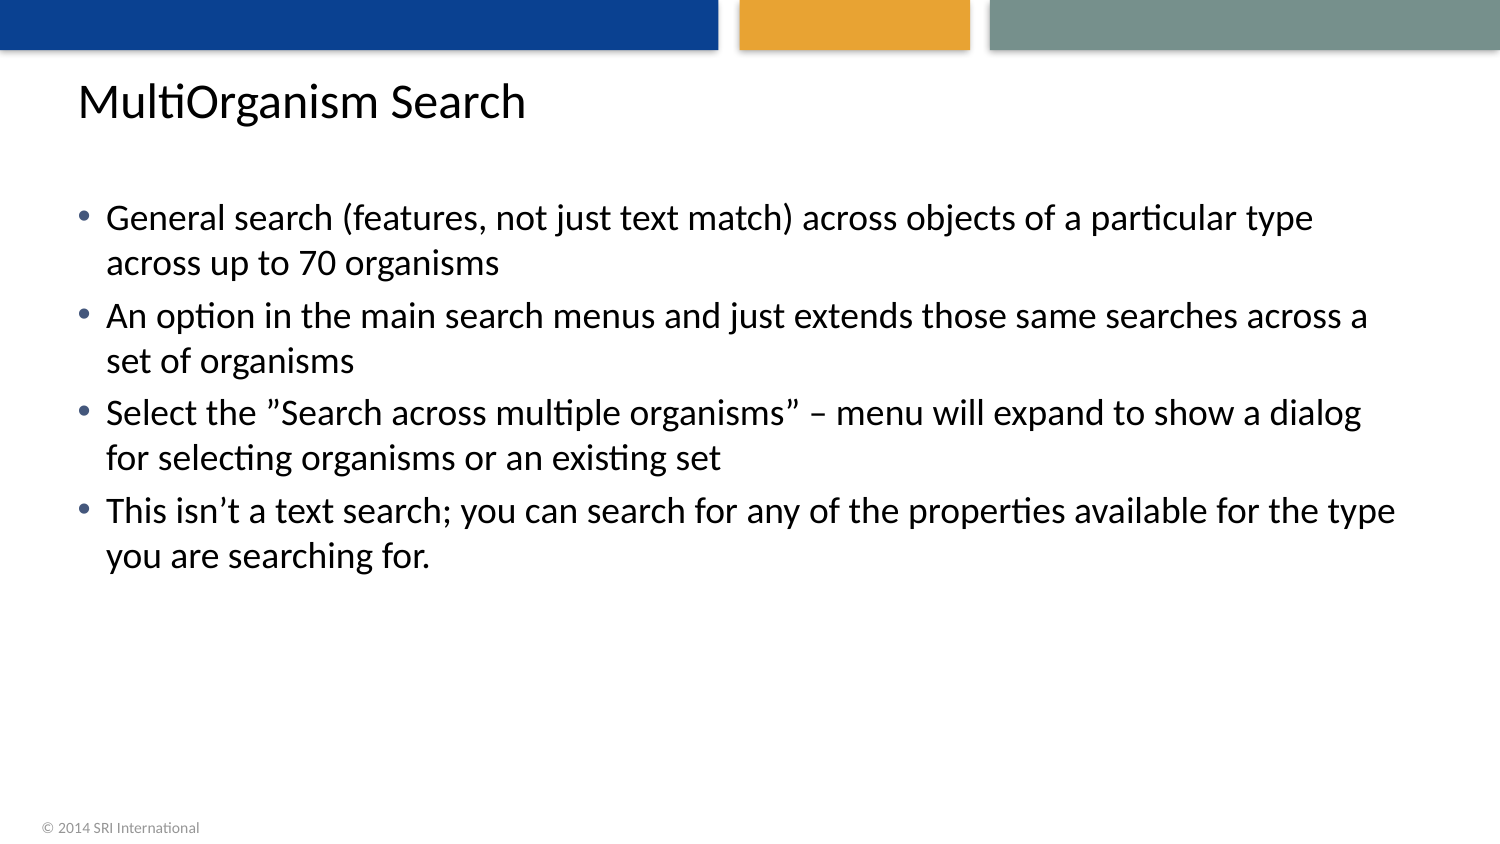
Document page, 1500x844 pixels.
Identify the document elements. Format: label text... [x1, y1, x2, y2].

list General search (features, not just text match) across objects of a particular type across up to 70 organisms An option in the main search menus and just extends those same searches across a set of organisms Select the ”Search across multiple organisms” – menu will expand to show a dialog for selecting organisms or an existing set This isn’t a text search; you can search for any of the properties available for the type you are searching for. [62, 133, 1413, 711]
title MultiOrganism Search [62, 33, 1413, 133]
